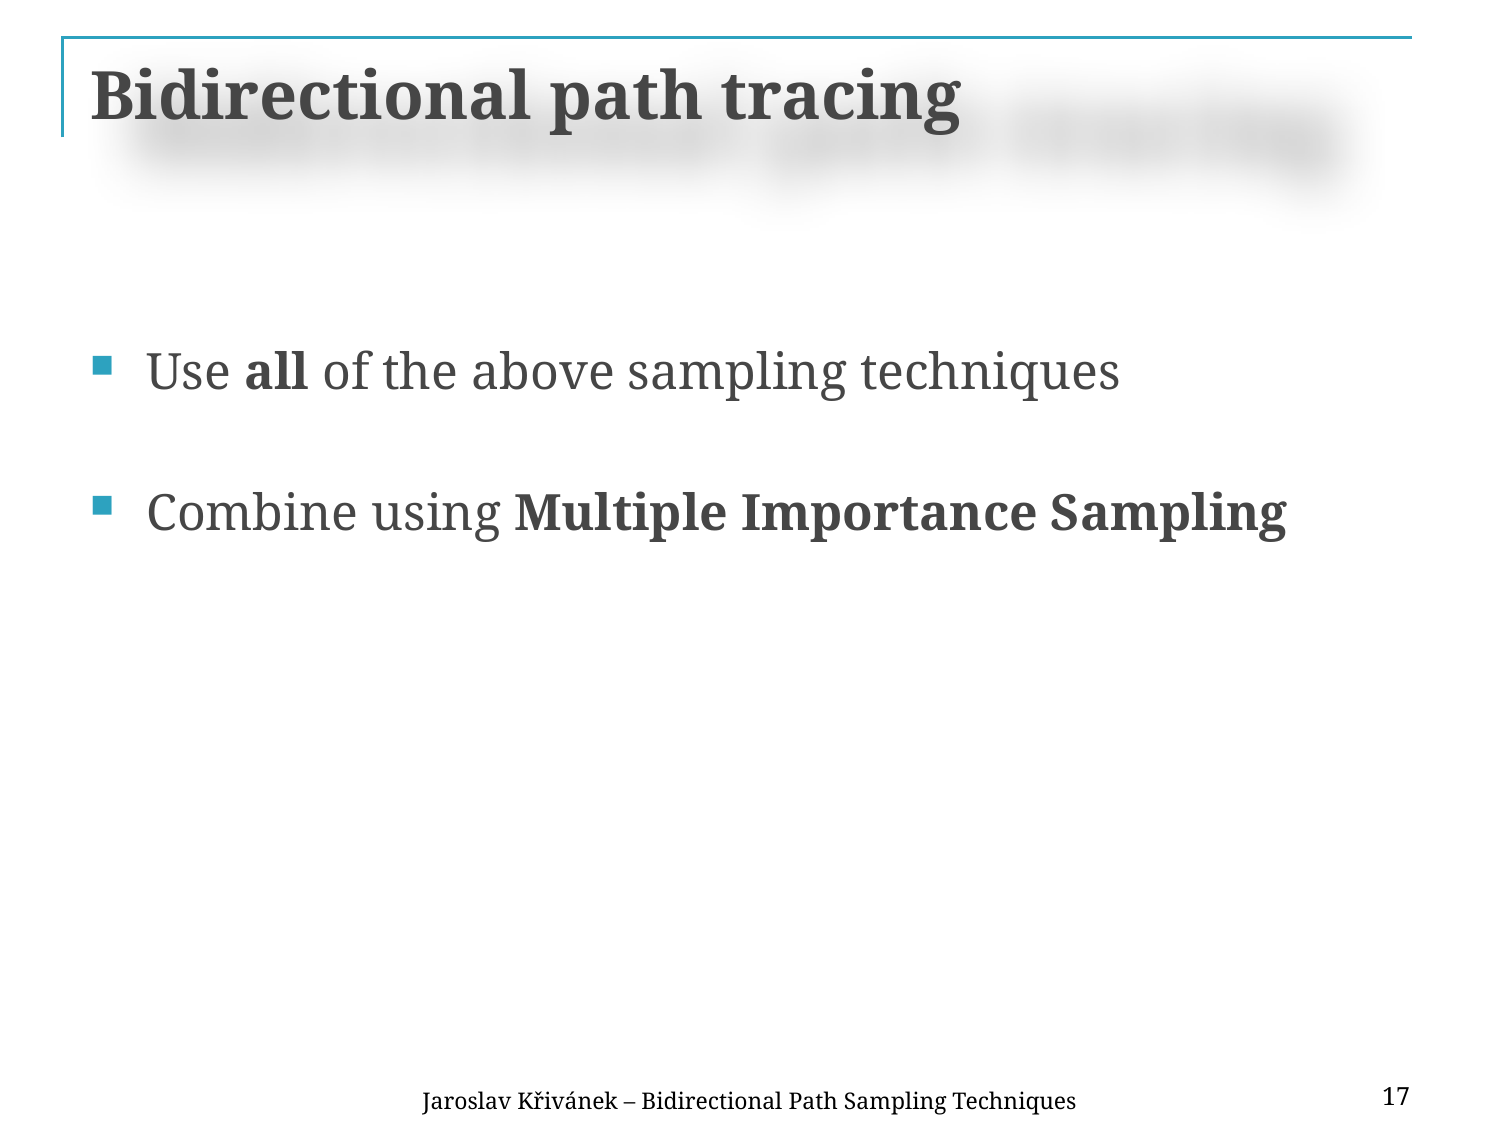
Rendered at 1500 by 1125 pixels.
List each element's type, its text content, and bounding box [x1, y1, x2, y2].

list Use all of the above sampling techniques Combine using Multiple Importance Sampling [74, 262, 1426, 1006]
slide_number 17 [1270, 1046, 1426, 1123]
footer Jaroslav Křivánek – Bidirectional Path Sampling Techniques [229, 1046, 1270, 1123]
title Bidirectional path tracing [74, 45, 1426, 233]
